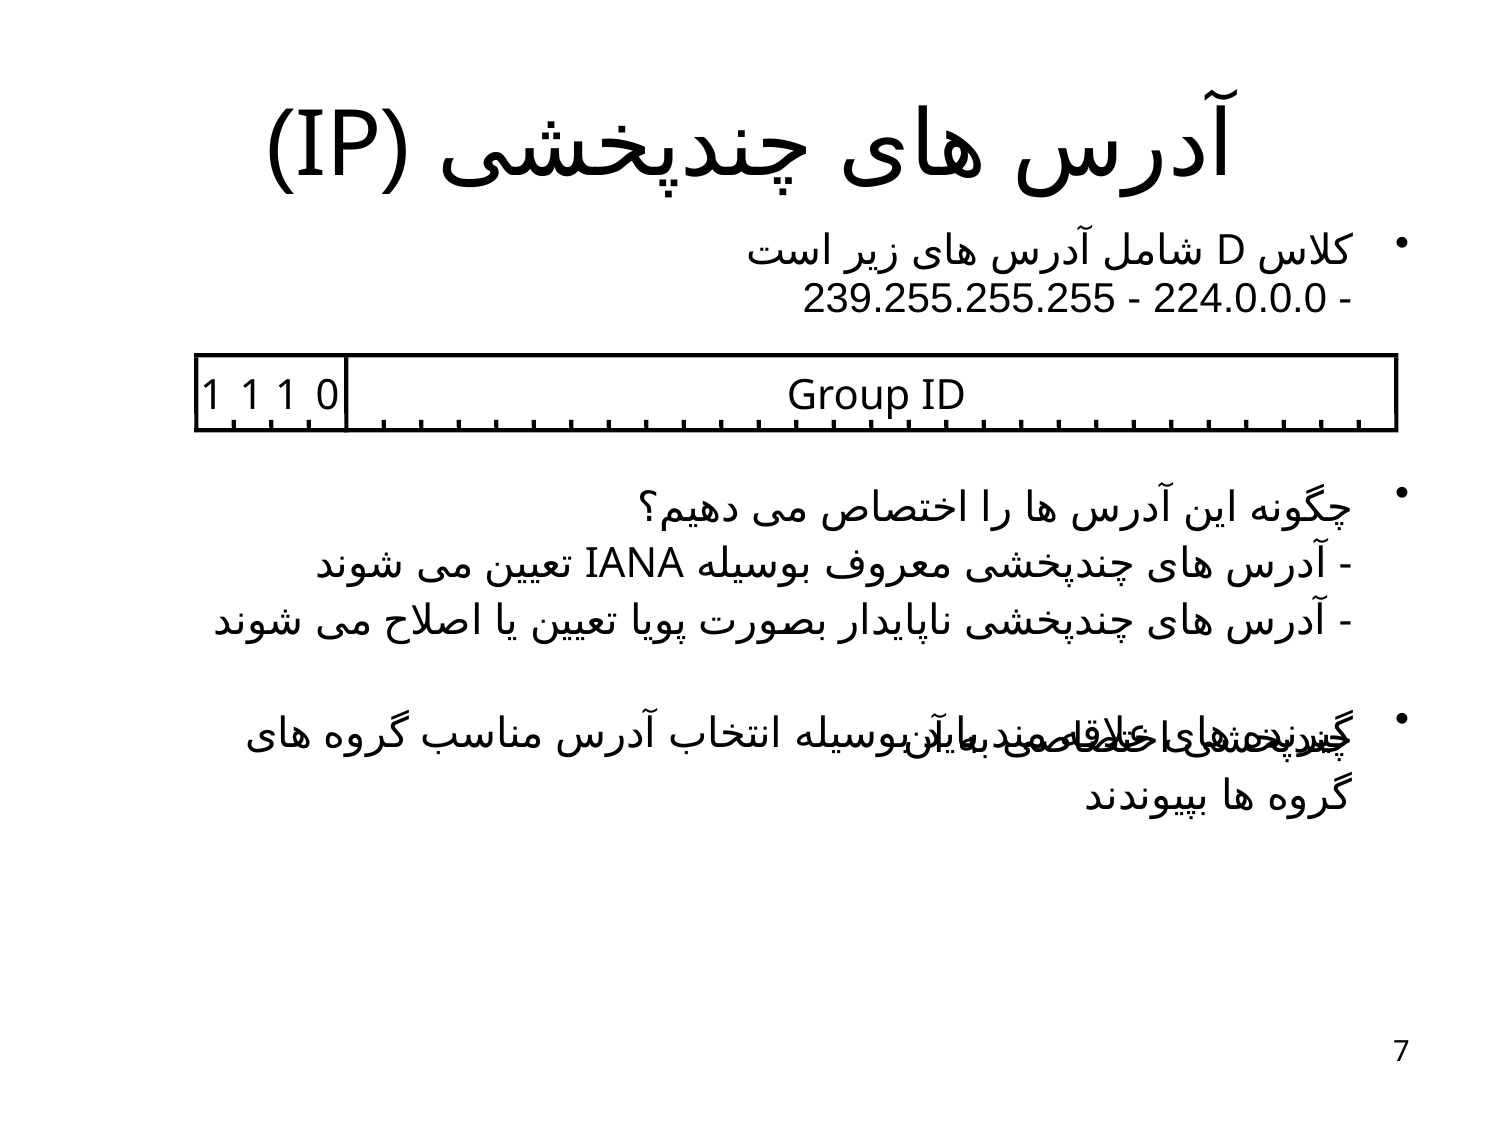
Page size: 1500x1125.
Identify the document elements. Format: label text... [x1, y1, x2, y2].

title آدرس های چندپخشی (IP) [74, 44, 1426, 224]
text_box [187, 354, 1399, 431]
list کلاس D شامل آدرس های زیر است - 224.0.0.0 - 239.255.255.255 چگونه این آدرس ها را اختصاص می دهیم؟ - آدرس های چندپخشی معروف بوسیله IANA تعیین می شوند - آدرس های چندپخشی ناپایدار بصورت پویا تعیین یا اصلاح می شوند گیرنده های علاقه مند باید بوسیله انتخاب آدرس مناسب گروه های چندپخشی اختصاصی به آن گروه ها بپیوندند [74, 224, 1426, 975]
slide_number 7 [1074, 1024, 1426, 1103]
